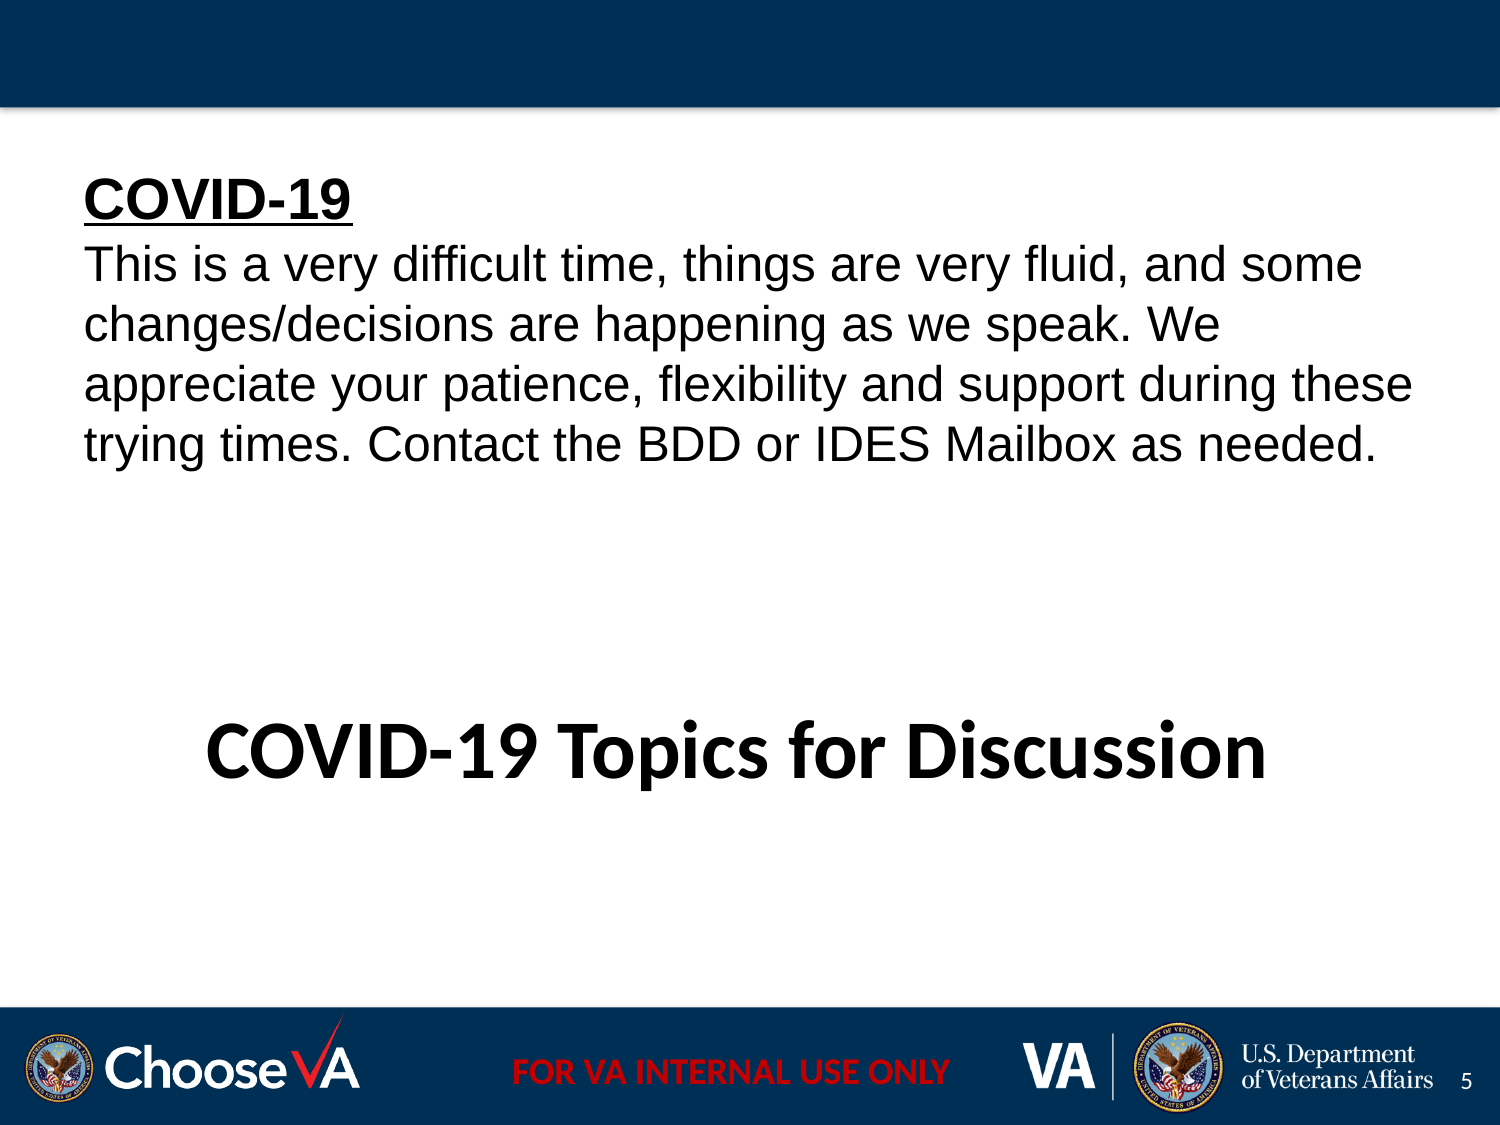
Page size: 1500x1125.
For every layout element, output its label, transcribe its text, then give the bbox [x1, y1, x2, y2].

text_box COVID-19 This is a very difficult time, things are very fluid, and some changes/decisions are happening as we speak. We appreciate your patience, flexibility and support during these trying times. Contact the BDD or IDES Mailbox as needed. [69, 153, 1457, 479]
picture [1017, 1014, 1438, 1120]
slide_number 5 [1425, 1049, 1489, 1110]
picture [24, 1012, 360, 1103]
text_box COVID-19 Topics for Discussion [150, 687, 1325, 803]
